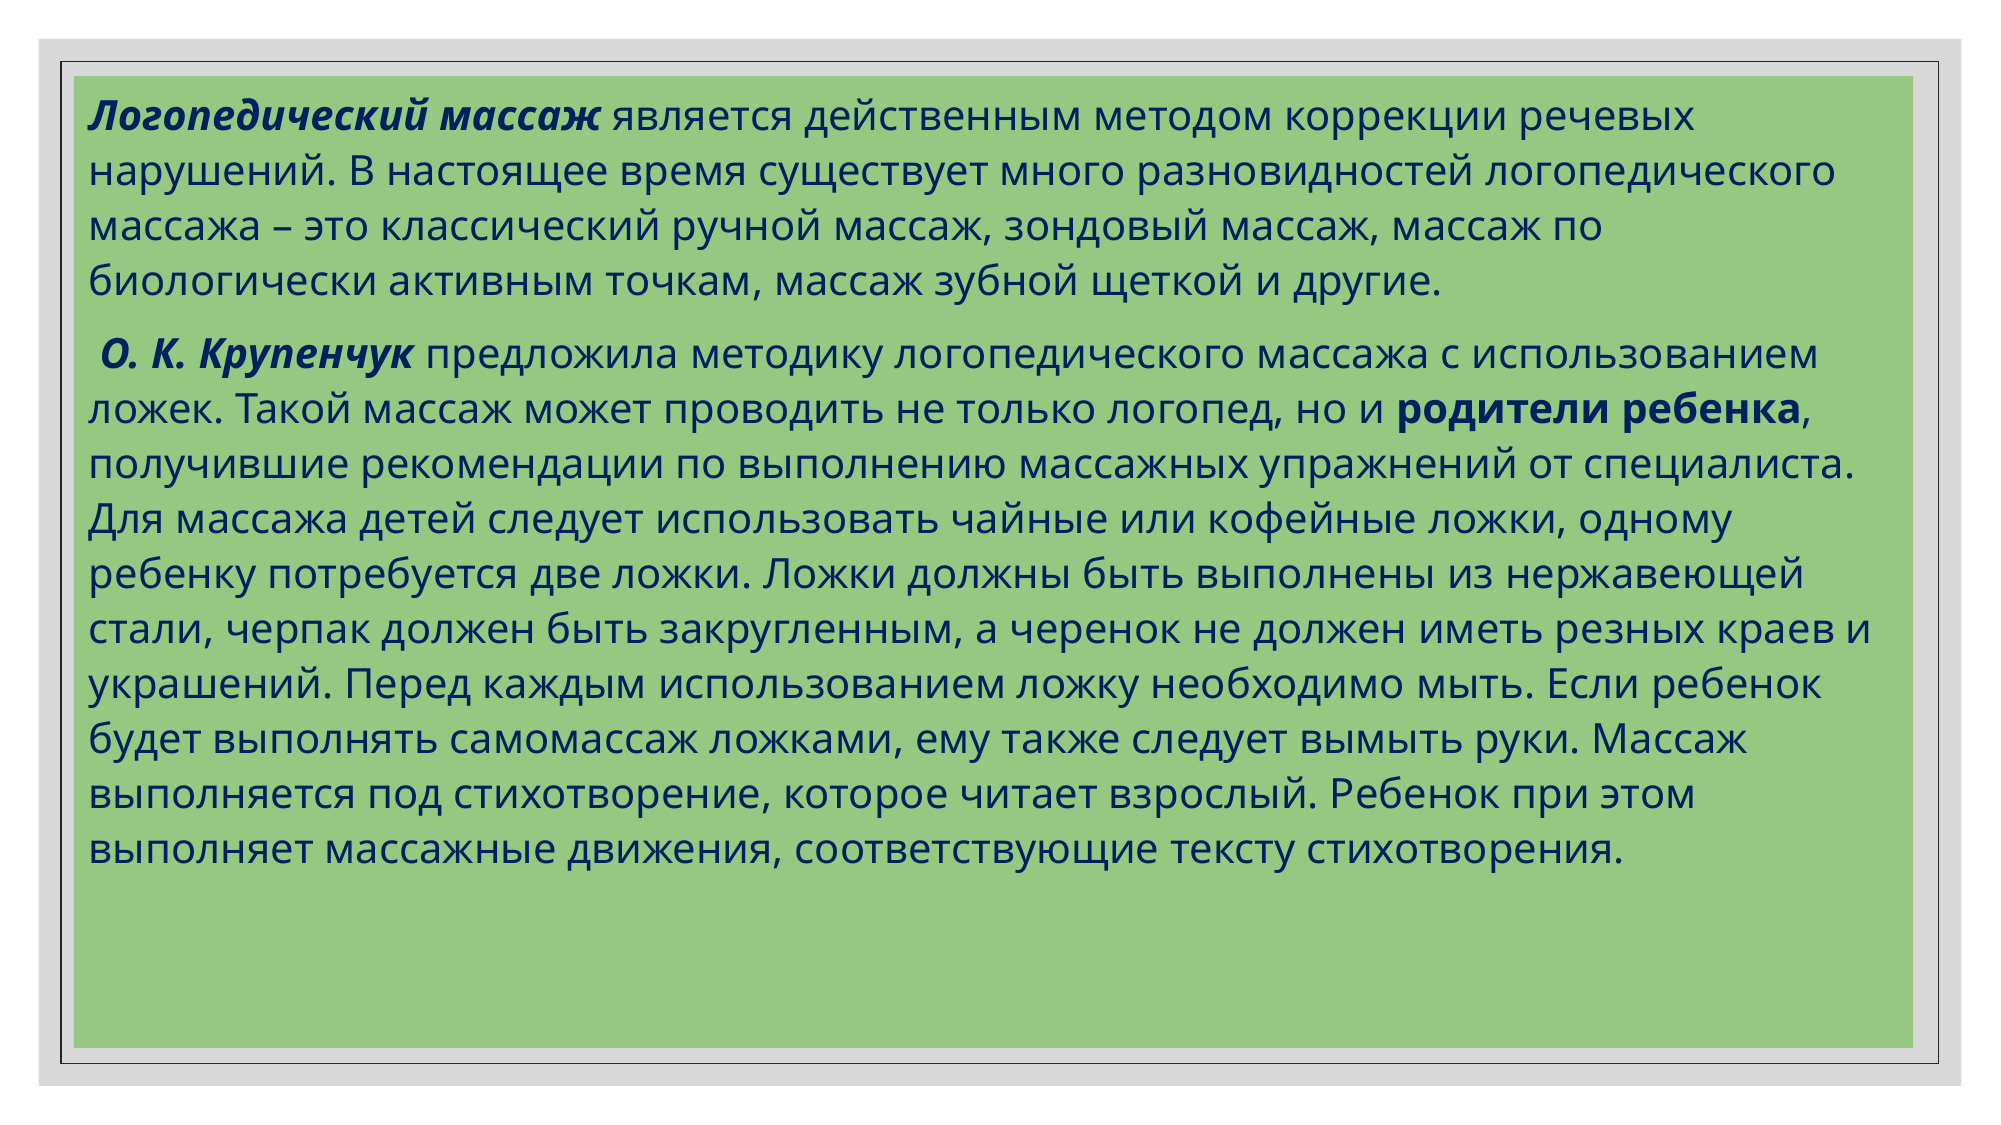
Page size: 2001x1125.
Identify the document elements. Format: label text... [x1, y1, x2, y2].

list Логопедический массаж является действенным методом коррекции речевых нарушений. В настоящее время существует много разновидностей логопедического массажа – это классический ручной массаж, зондовый массаж, массаж по биологически активным точкам, массаж зубной щеткой и другие. О. К. Крупенчук предложила методику логопедического массажа с использованием ложек. Такой массаж может проводить не только логопед, но и родители ребенка, получившие рекомендации по выполнению массажных упражнений от специалиста. Для массажа детей следует использовать чайные или кофейные ложки, одному ребенку потребуется две ложки. Ложки должны быть выполнены из нержавеющей стали, черпак должен быть закругленным, а черенок не должен иметь резных краев и украшений. Перед каждым использованием ложку необходимо мыть. Если ребенок будет выполнять самомассаж ложками, ему также следует вымыть руки. Массаж выполняется под стихотворение, которое читает взрослый. Ребенок при этом выполняет массажные движения, соответствующие тексту стихотворения. [73, 76, 1914, 1048]
